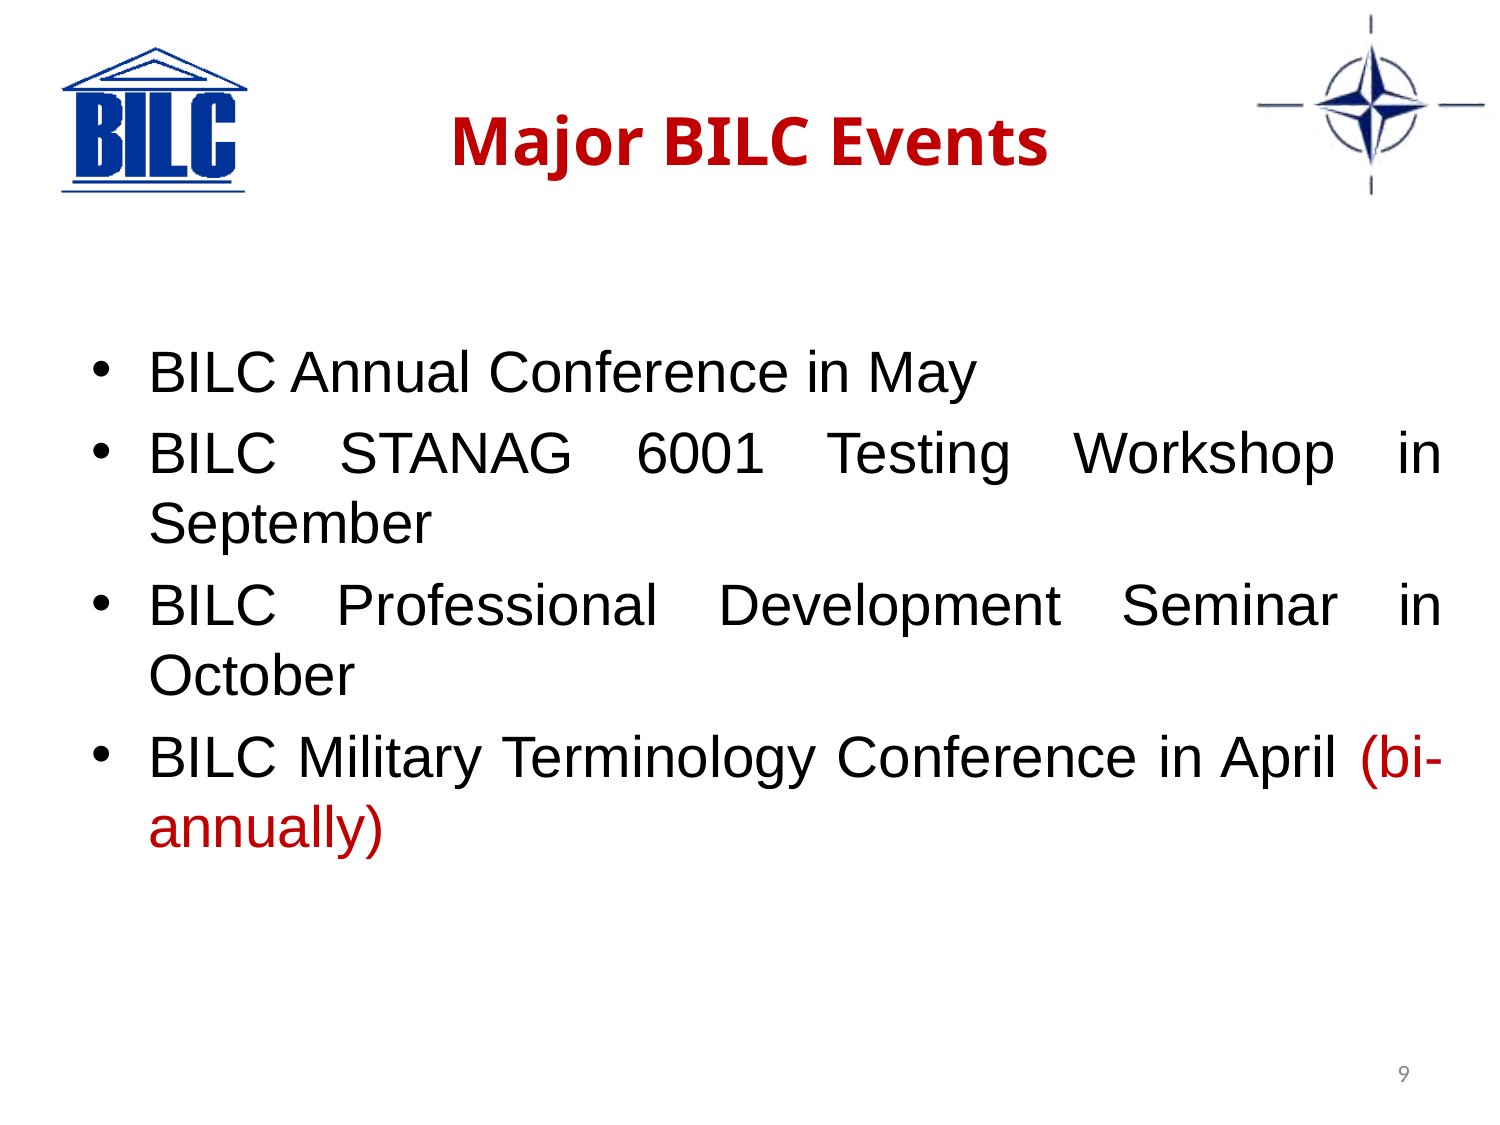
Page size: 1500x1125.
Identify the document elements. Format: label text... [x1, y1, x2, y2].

picture [1239, 7, 1500, 207]
list BILC Annual Conference in May BILC STANAG 6001 Testing Workshop in September BILC Professional Development Seminar in October BILC Military Terminology Conference in April (bi-annually) [76, 326, 1459, 1012]
title Major BILC Events [137, 45, 1363, 233]
picture [59, 45, 137, 195]
slide_number 9 [1074, 1042, 1425, 1103]
